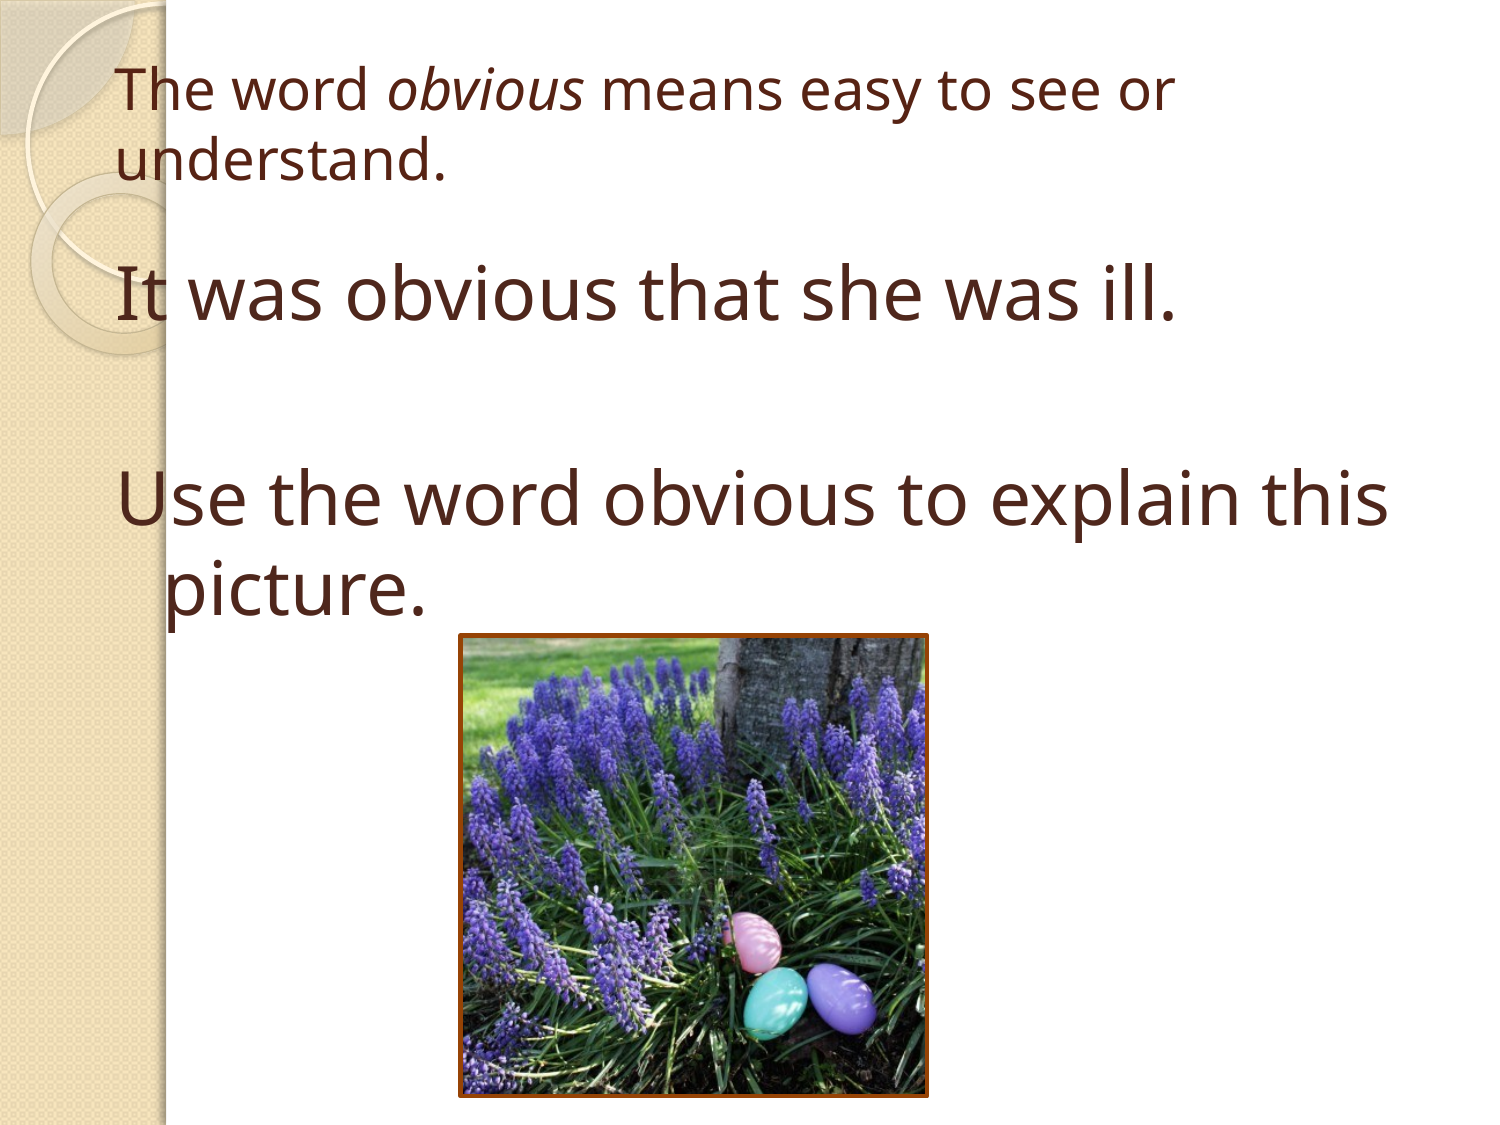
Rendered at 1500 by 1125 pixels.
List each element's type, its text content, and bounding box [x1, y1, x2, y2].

picture [462, 637, 926, 1095]
title The word obvious means easy to see or understand. [99, 45, 1466, 200]
list It was obvious that she was ill. Use the word obvious to explain this picture. [87, 237, 1466, 638]
